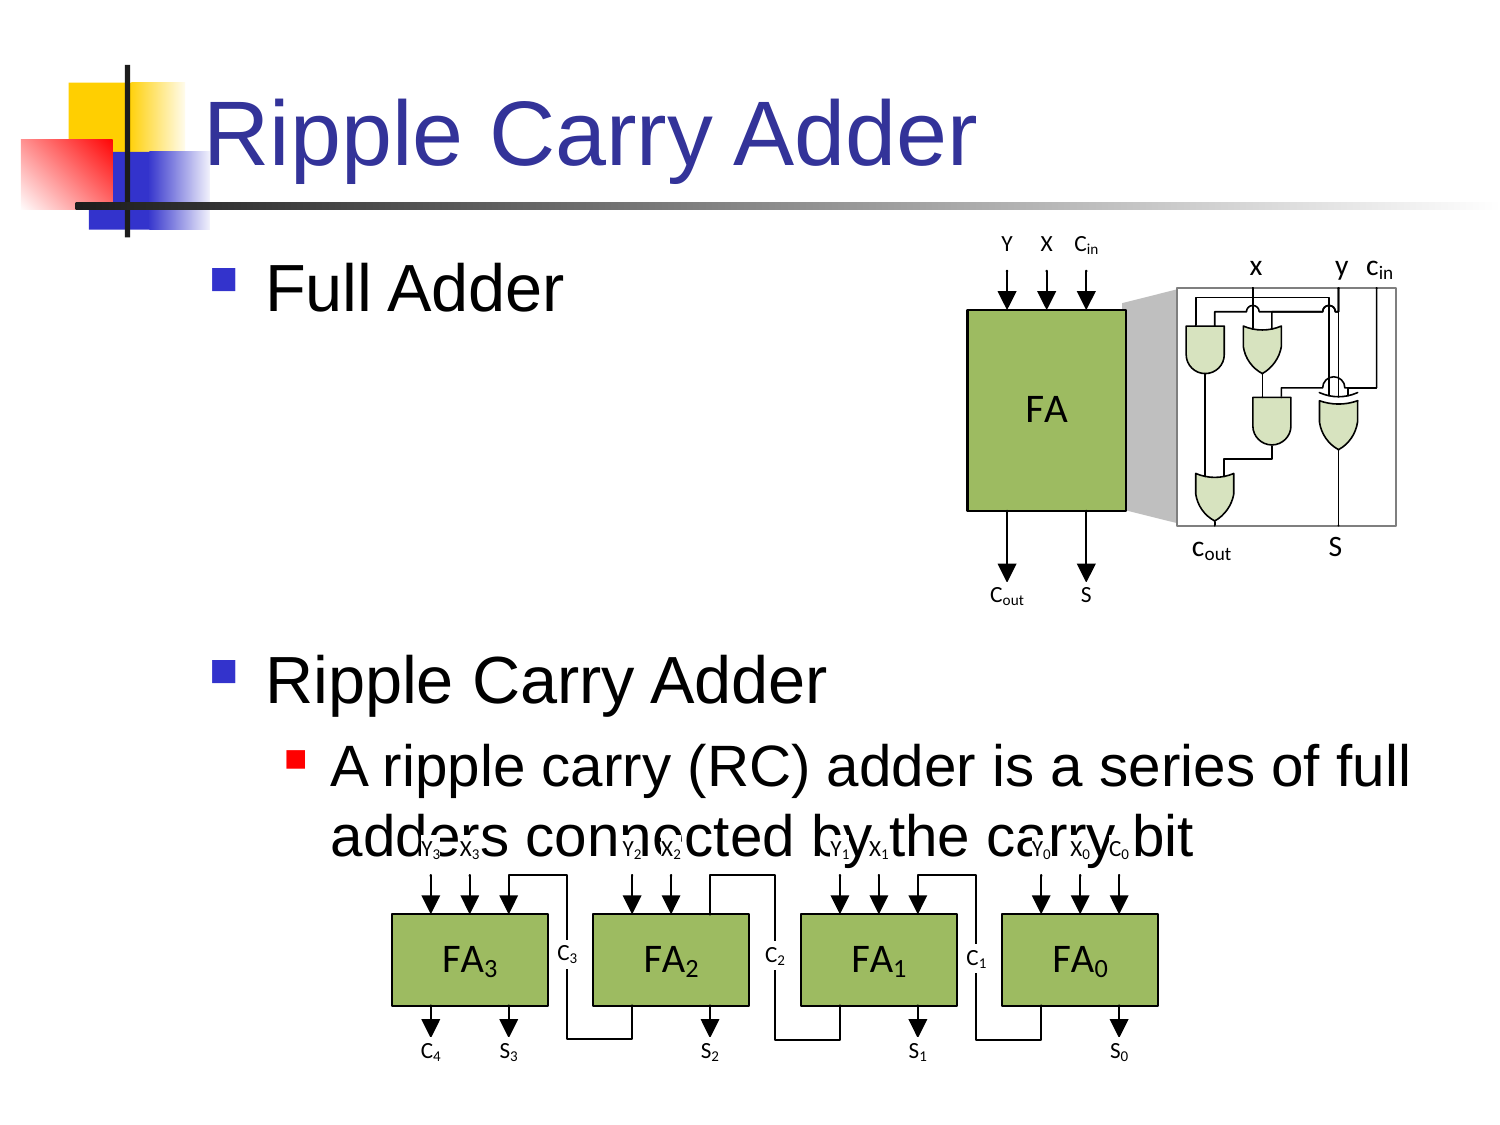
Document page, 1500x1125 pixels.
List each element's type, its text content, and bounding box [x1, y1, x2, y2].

picture [387, 824, 1163, 1080]
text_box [962, 220, 1406, 625]
title Ripple Carry Adder [188, 3, 1468, 192]
